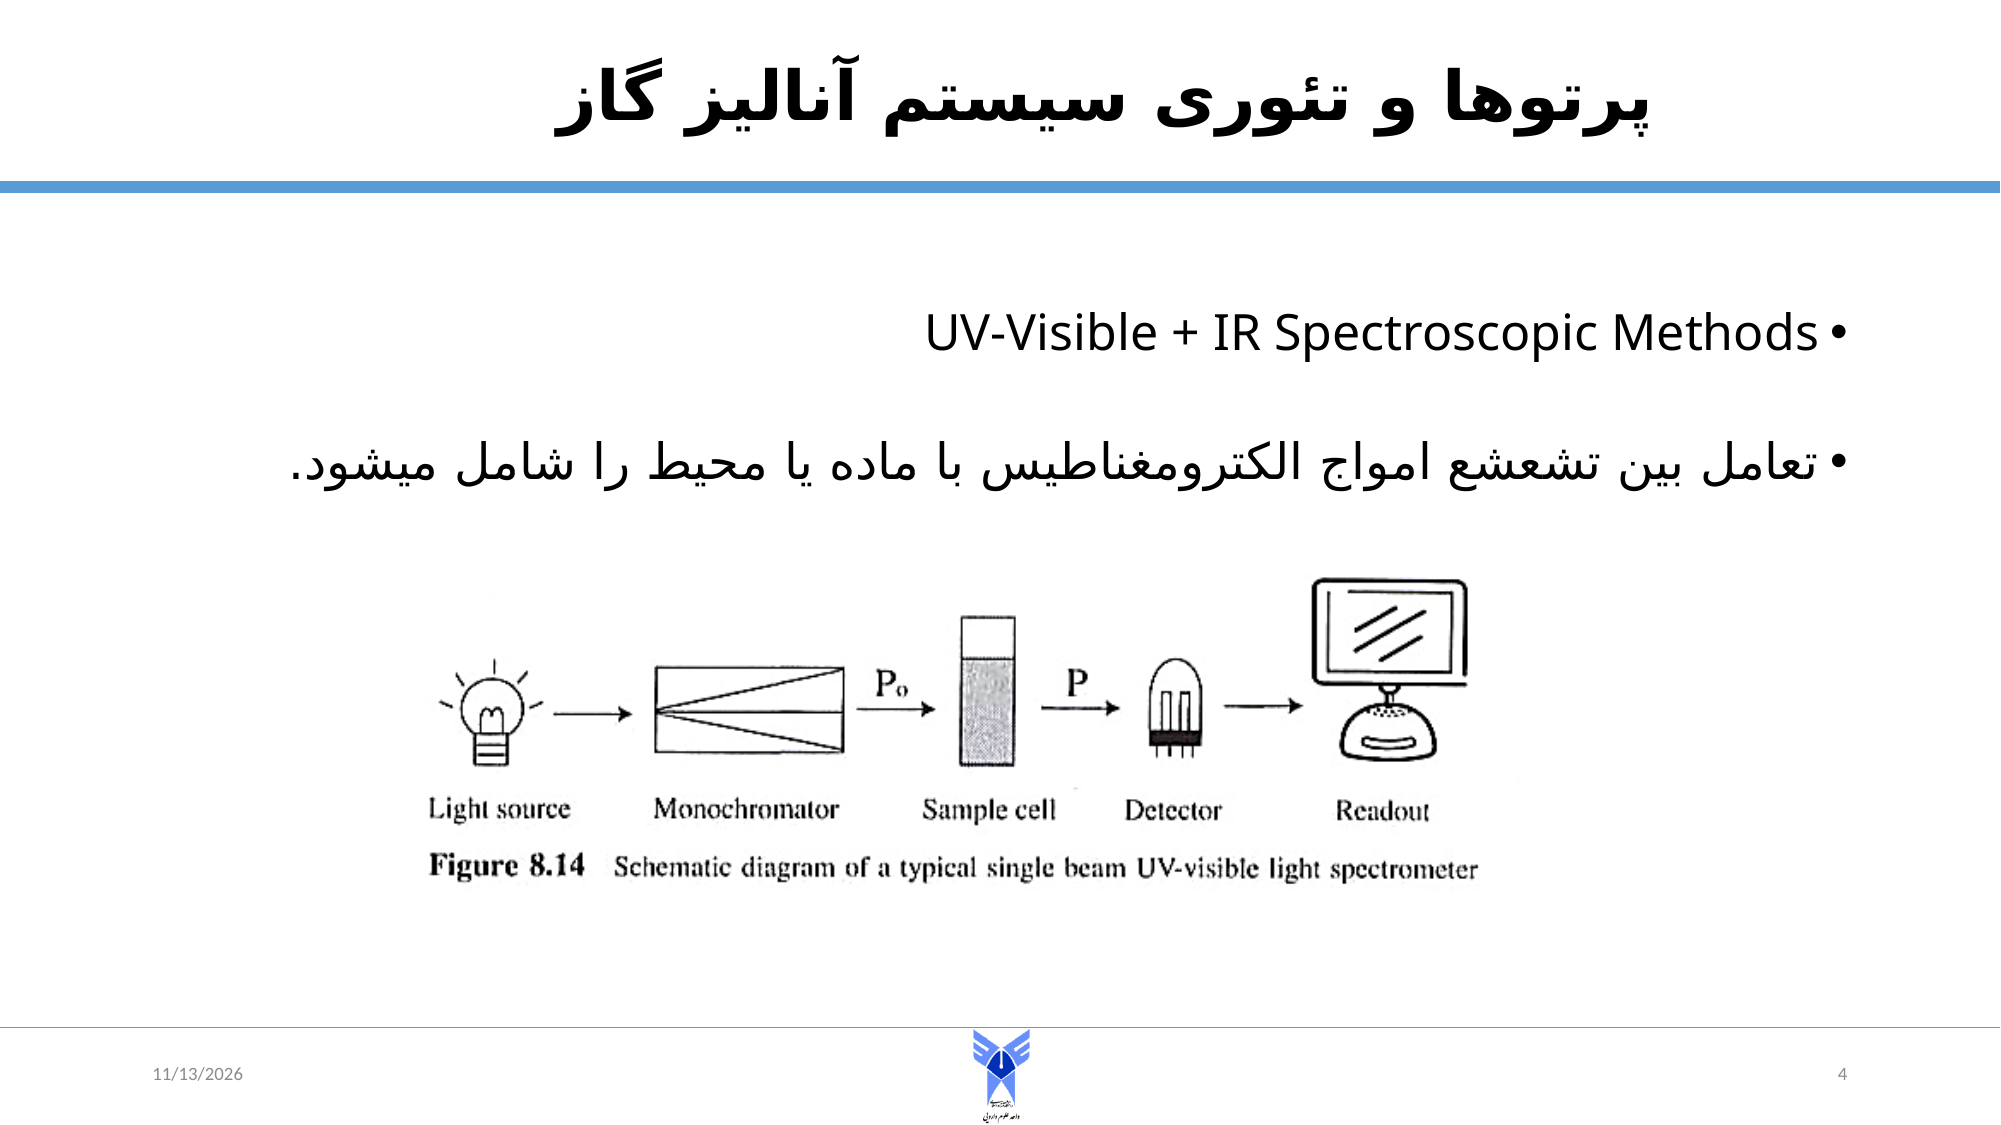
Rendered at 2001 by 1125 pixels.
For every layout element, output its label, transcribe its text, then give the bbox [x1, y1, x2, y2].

slide_number 4 [1412, 1042, 1863, 1103]
list UV-Visible + IR Spectroscopic Methods تعامل بین تشعشع امواج الکترومغناطیس با ماده یا محیط را شامل میشود. [137, 299, 1863, 1014]
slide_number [137, 1042, 588, 1103]
picture [952, 1029, 1047, 1124]
text_box پرتوها و تئوری سیستم آنالیز گاز [374, 23, 1670, 173]
picture [386, 547, 1533, 903]
